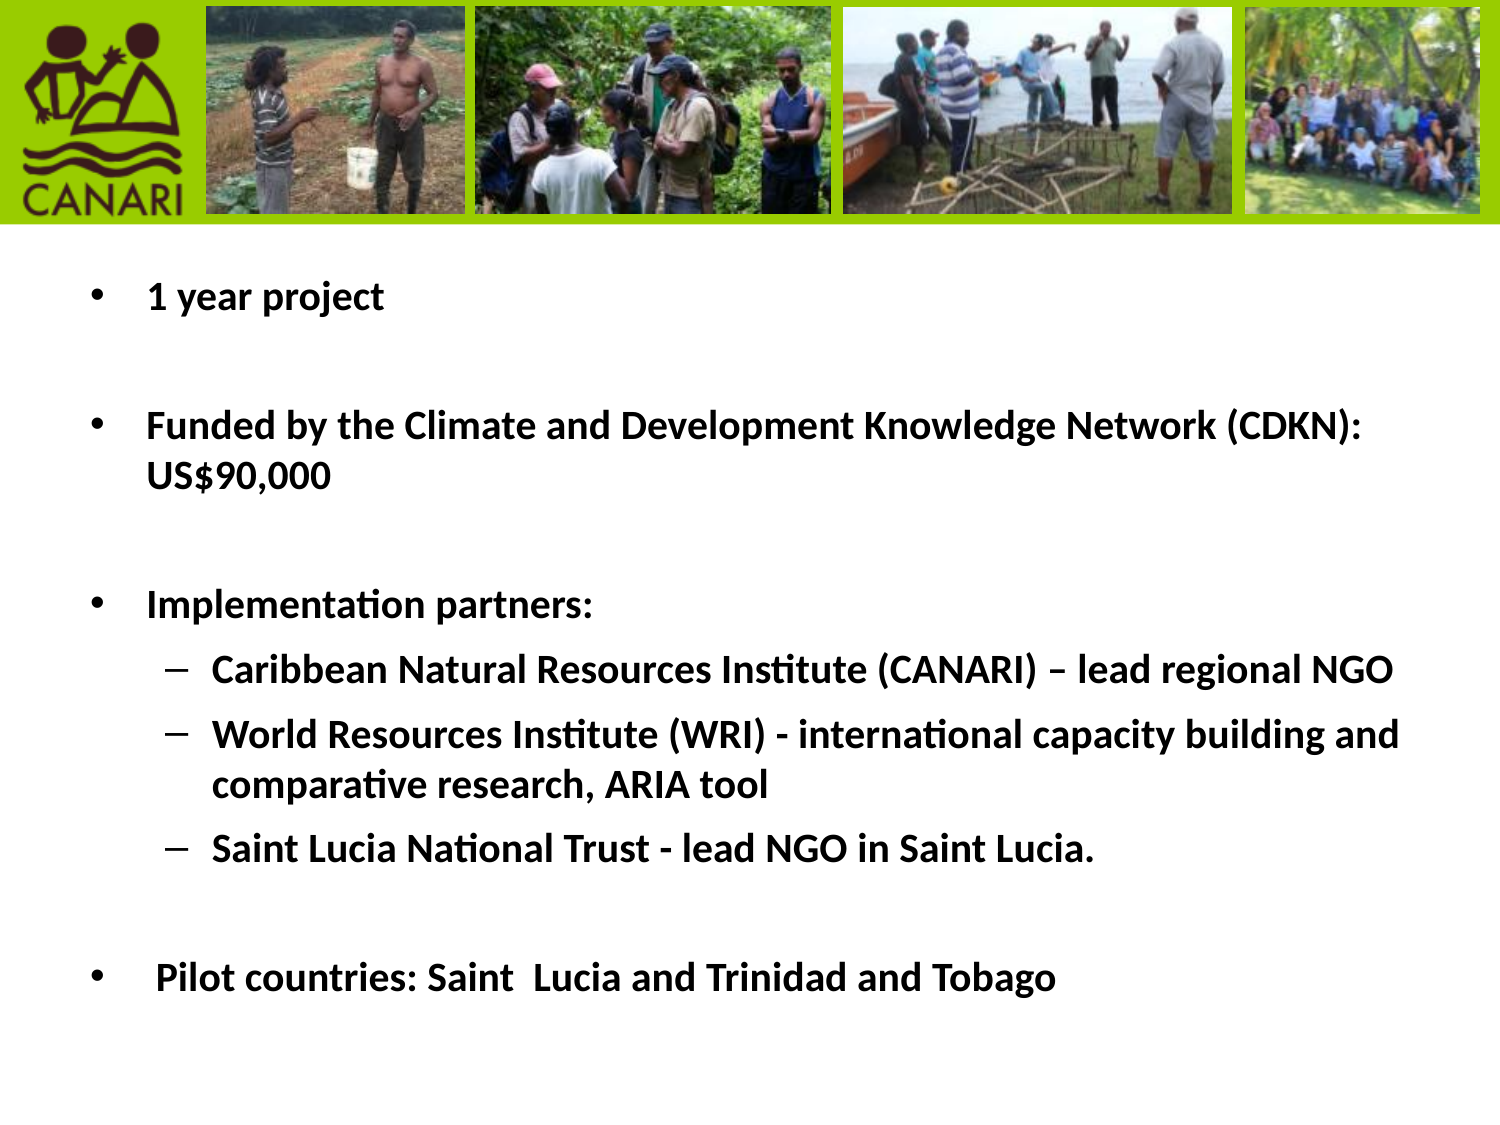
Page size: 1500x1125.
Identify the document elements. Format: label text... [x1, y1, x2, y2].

picture [843, 7, 1232, 214]
picture [206, 6, 465, 214]
picture [1245, 7, 1480, 214]
list 1 year project Funded by the Climate and Development Knowledge Network (CDKN): US$90,000 Implementation partners: Caribbean Natural Resources Institute (CANARI) – lead regional NGO World Resources Institute (WRI) - international capacity building and comparative research, ARIA tool Saint Lucia National Trust - lead NGO in Saint Lucia. Pilot countries: Saint Lucia and Trinidad and Tobago [74, 260, 1426, 1036]
picture [14, 17, 195, 225]
picture [475, 6, 831, 214]
